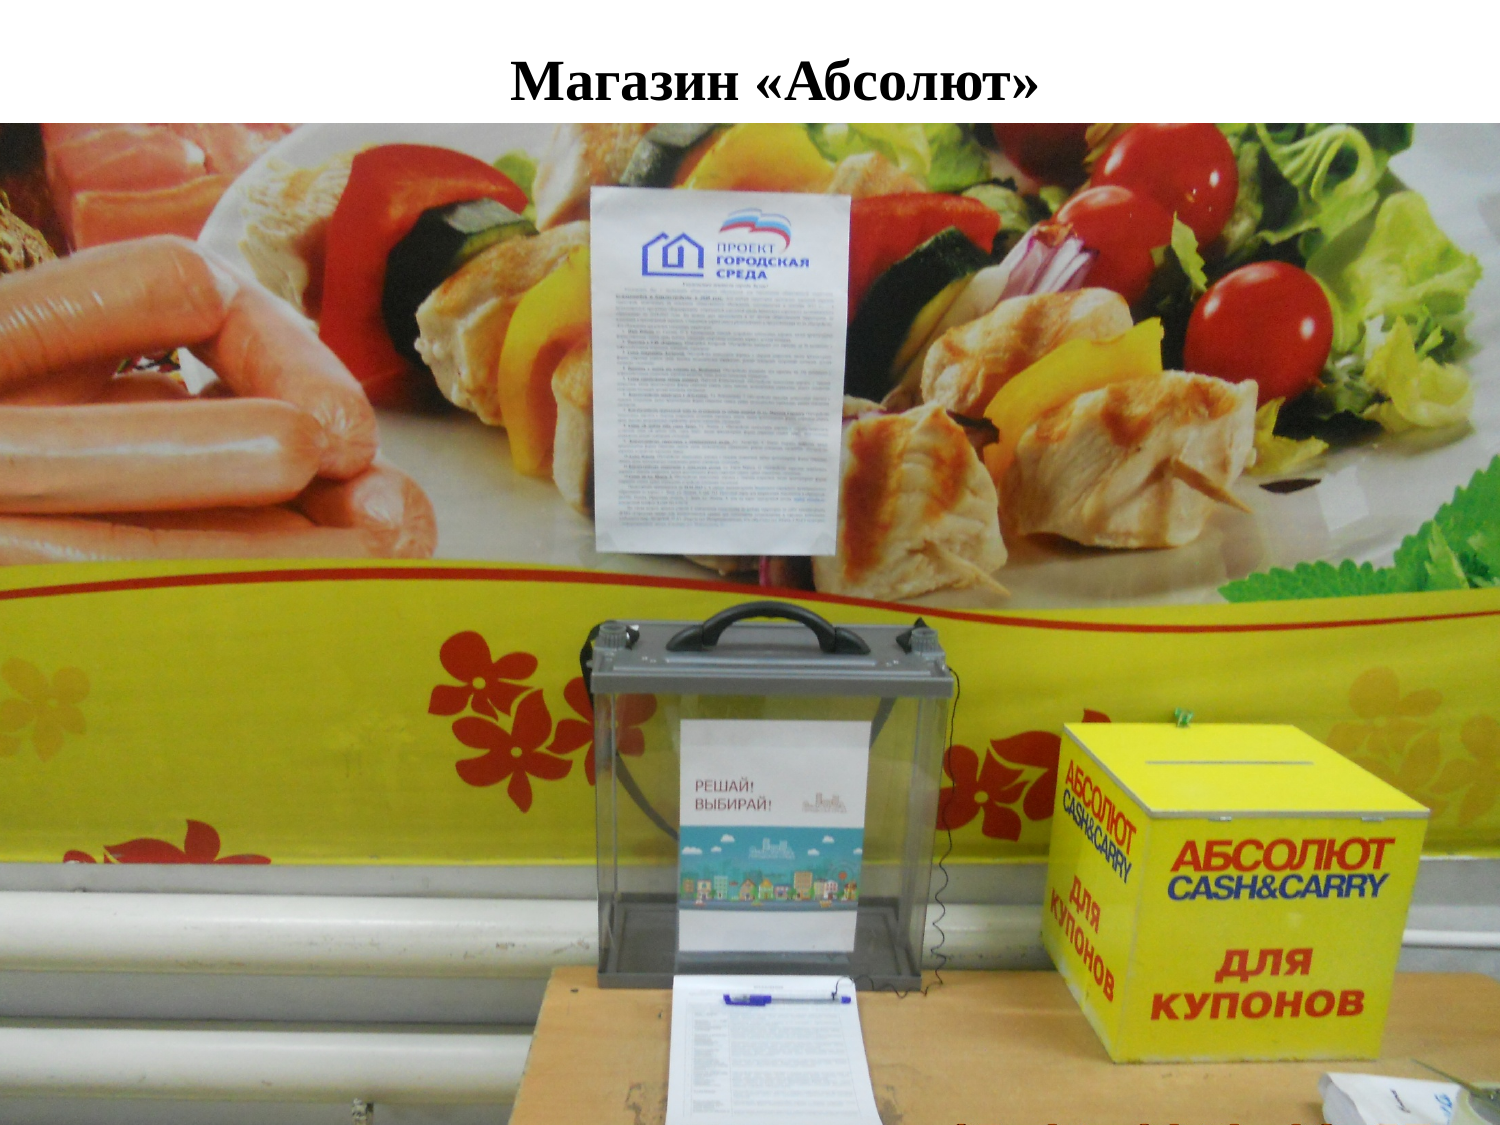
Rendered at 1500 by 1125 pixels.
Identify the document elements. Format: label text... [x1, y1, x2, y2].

picture [0, 123, 1500, 1125]
text_box Магазин «Абсолют» [495, 35, 1056, 120]
